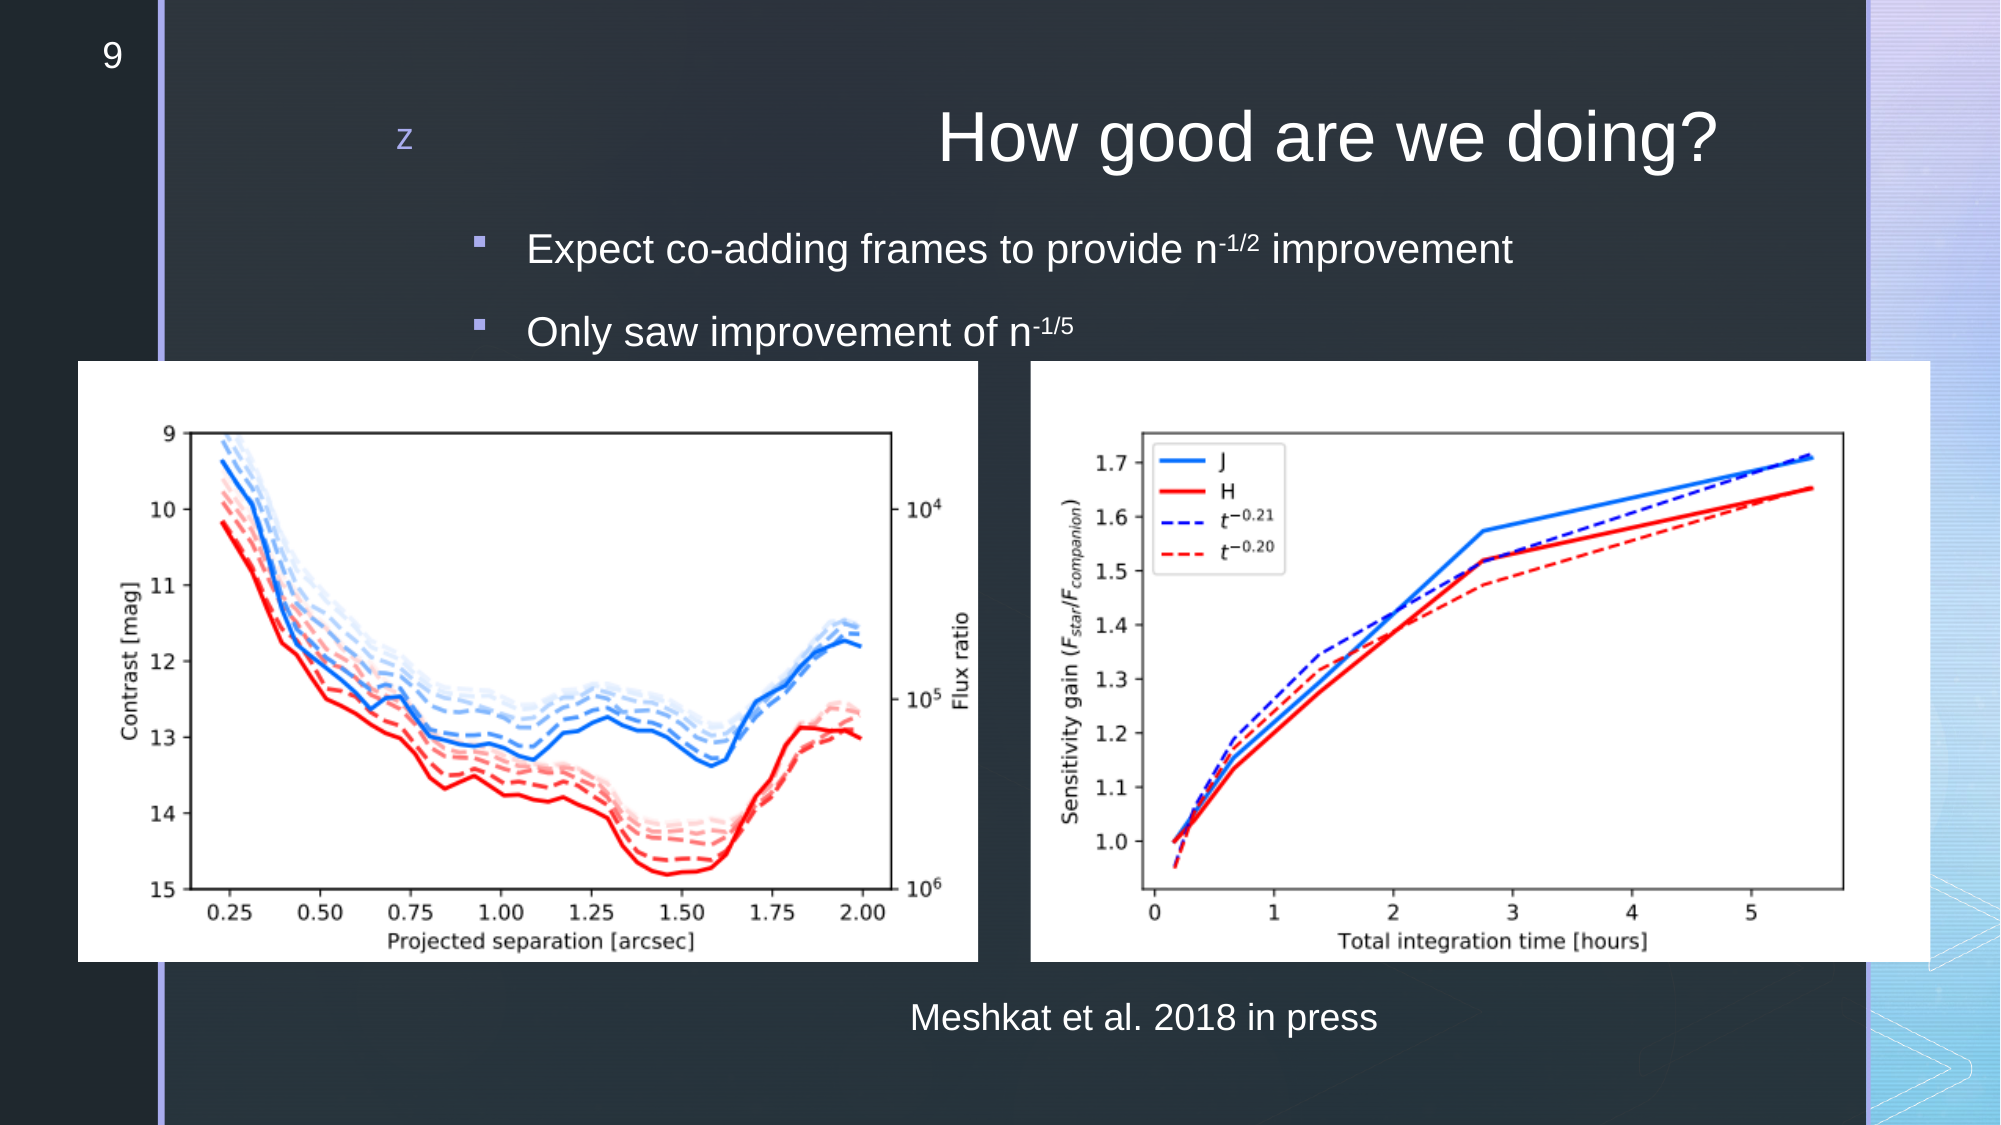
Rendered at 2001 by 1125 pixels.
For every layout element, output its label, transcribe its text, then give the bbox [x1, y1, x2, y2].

text_box Meshkat et al. 2018 in press [895, 985, 1394, 1046]
picture [77, 361, 979, 962]
picture [1030, 0, 2001, 1125]
slide_number 9 [25, 26, 131, 80]
list Expect co-adding frames to provide n-1/2 improvement Only saw improvement of n-1/5 [454, 204, 1734, 861]
title How good are we doing? [428, 93, 1734, 270]
